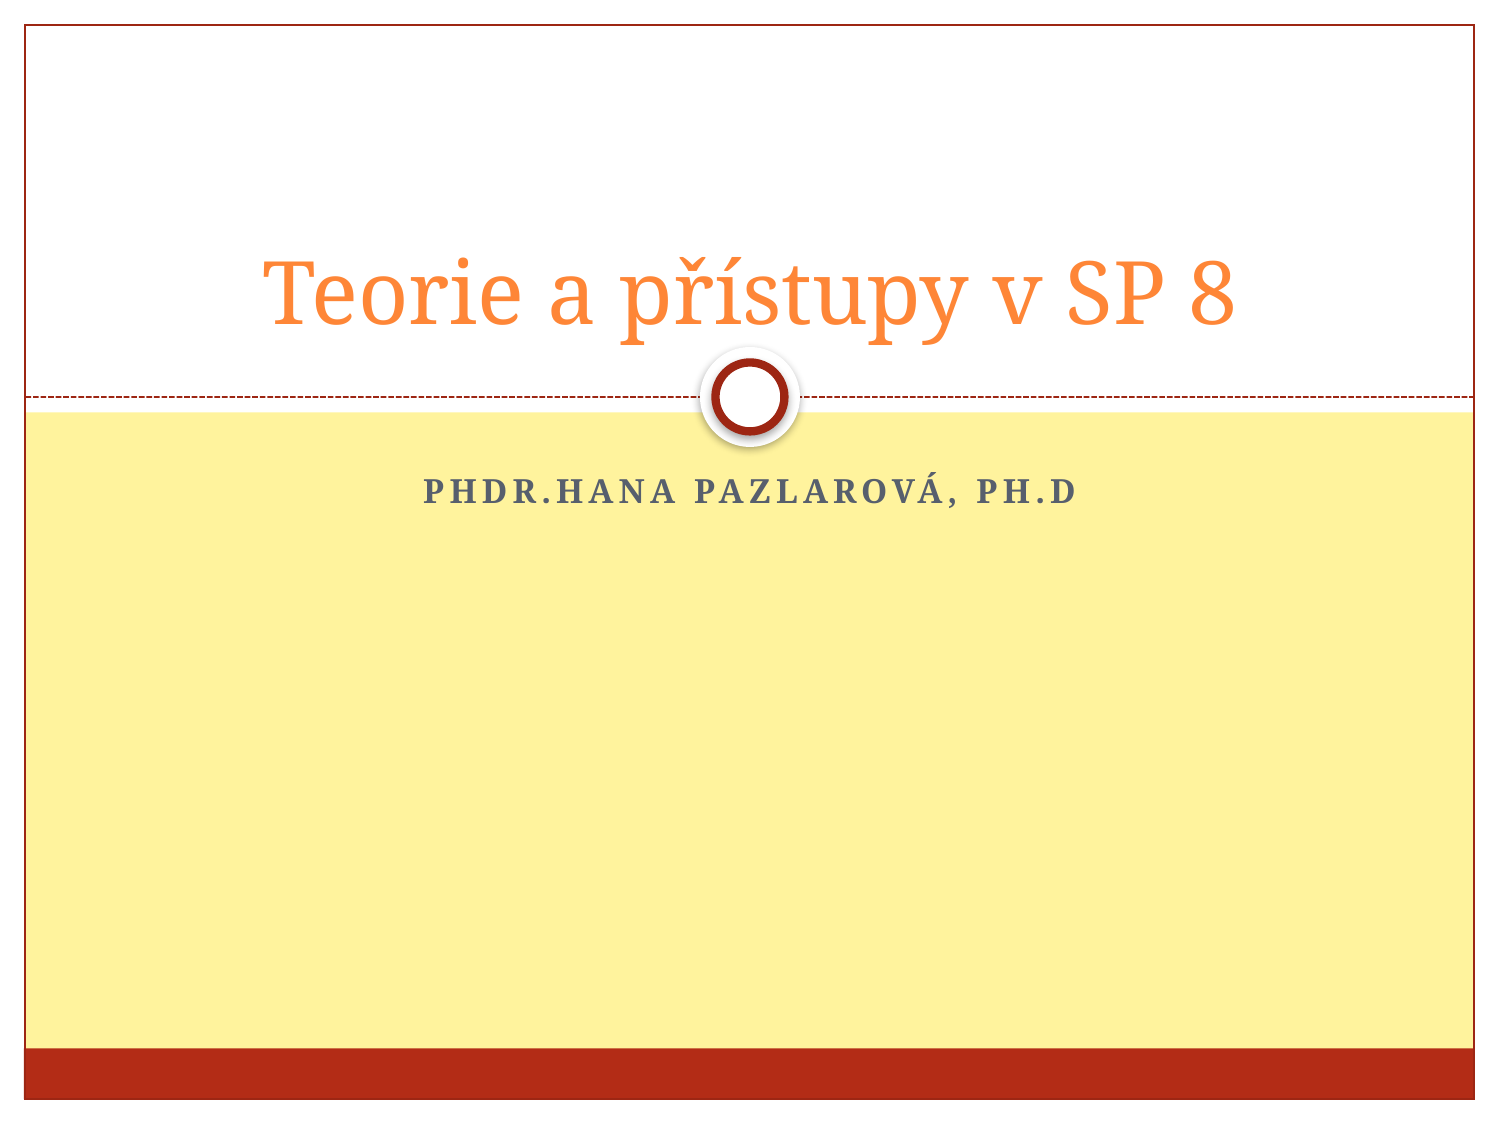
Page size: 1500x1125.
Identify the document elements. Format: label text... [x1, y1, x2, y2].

subtitle PhDr.hana pazlarová, ph.d [225, 462, 1275, 750]
title Teorie a přístupy v SP 8 [112, 62, 1388, 350]
